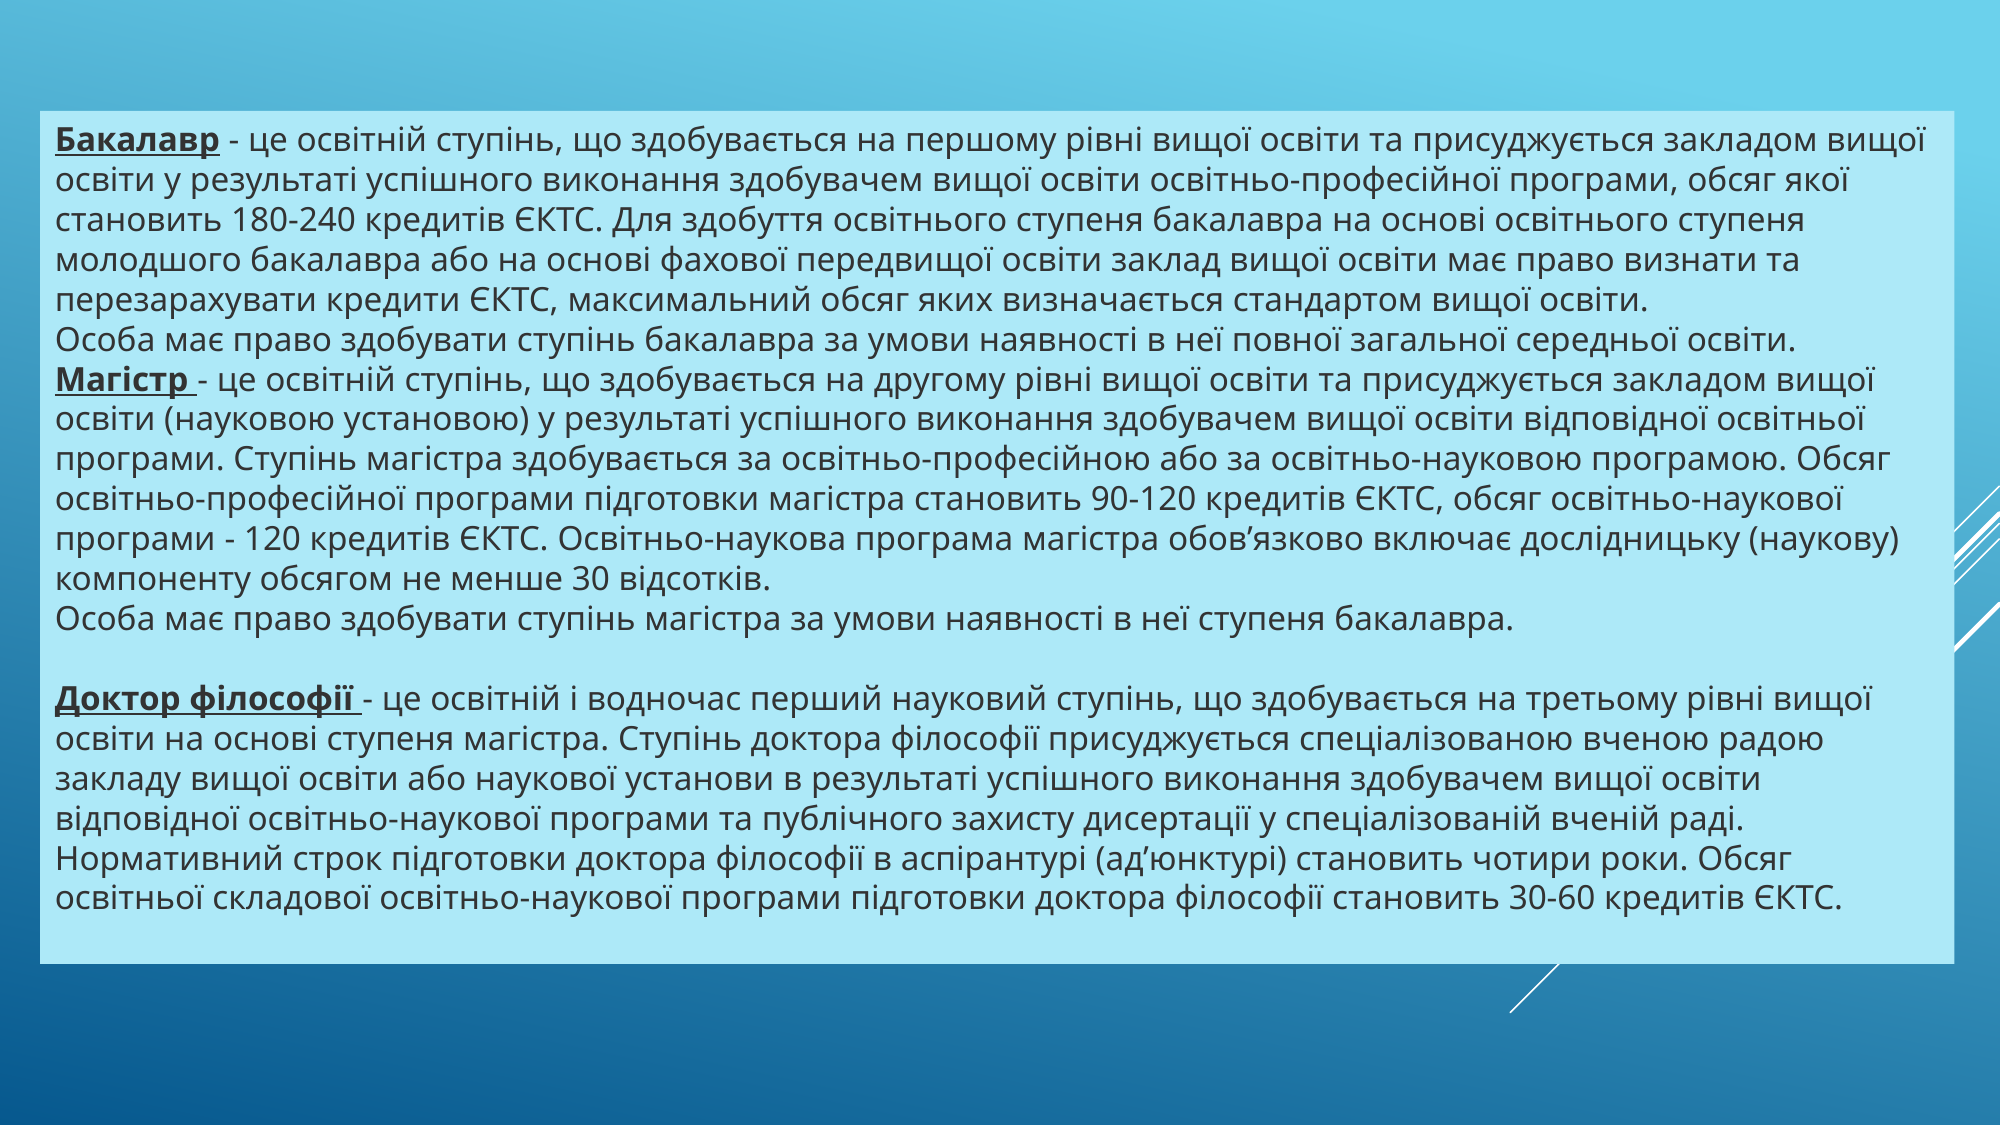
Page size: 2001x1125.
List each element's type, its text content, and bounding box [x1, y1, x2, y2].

text_box Бакалавр - це освітній ступінь, що здобувається на першому рівні вищої освіти та присуджується закладом вищої освіти у результаті успішного виконання здобувачем вищої освіти освітньо-професійної програми, обсяг якої становить 180-240 кредитів ЄКТС. Для здобуття освітнього ступеня бакалавра на основі освітнього ступеня молодшого бакалавра або на основі фахової передвищої освіти заклад вищої освіти має право визнати та перезарахувати кредити ЄКТС, максимальний обсяг яких визначається стандартом вищої освіти. Особа має право здобувати ступінь бакалавра за умови наявності в неї повної загальної середньої освіти. Магістр - це освітній ступінь, що здобувається на другому рівні вищої освіти та присуджується закладом вищої освіти (науковою установою) у результаті успішного виконання здобувачем вищої освіти відповідної освітньої програми. Ступінь магістра здобувається за освітньо-професійною або за освітньо-науковою програмою. Обсяг освітньо-професійної програми підготовки магістра становить 90-120 кредитів ЄКТС, обсяг освітньо-наукової програми - 120 кредитів ЄКТС. Освітньо-наукова програма магістра обов’язково включає дослідницьку (наукову) компоненту обсягом не менше 30 відсотків. Особа має право здобувати ступінь магістра за умови наявності в неї ступеня бакалавра. Доктор філософії - це освітній і водночас перший науковий ступінь, що здобувається на третьому рівні вищої освіти на основі ступеня магістра. Ступінь доктора філософії присуджується спеціалізованою вченою радою закладу вищої освіти або наукової установи в результаті успішного виконання здобувачем вищої освіти відповідної освітньо-наукової програми та публічного захисту дисертації у спеціалізованій вченій раді. Нормативний строк підготовки доктора філософії в аспірантурі (ад’юнктурі) становить чотири роки. Обсяг освітньої складової освітньо-наукової програми підготовки доктора філософії становить 30-60 кредитів ЄКТС. [40, 110, 1955, 964]
